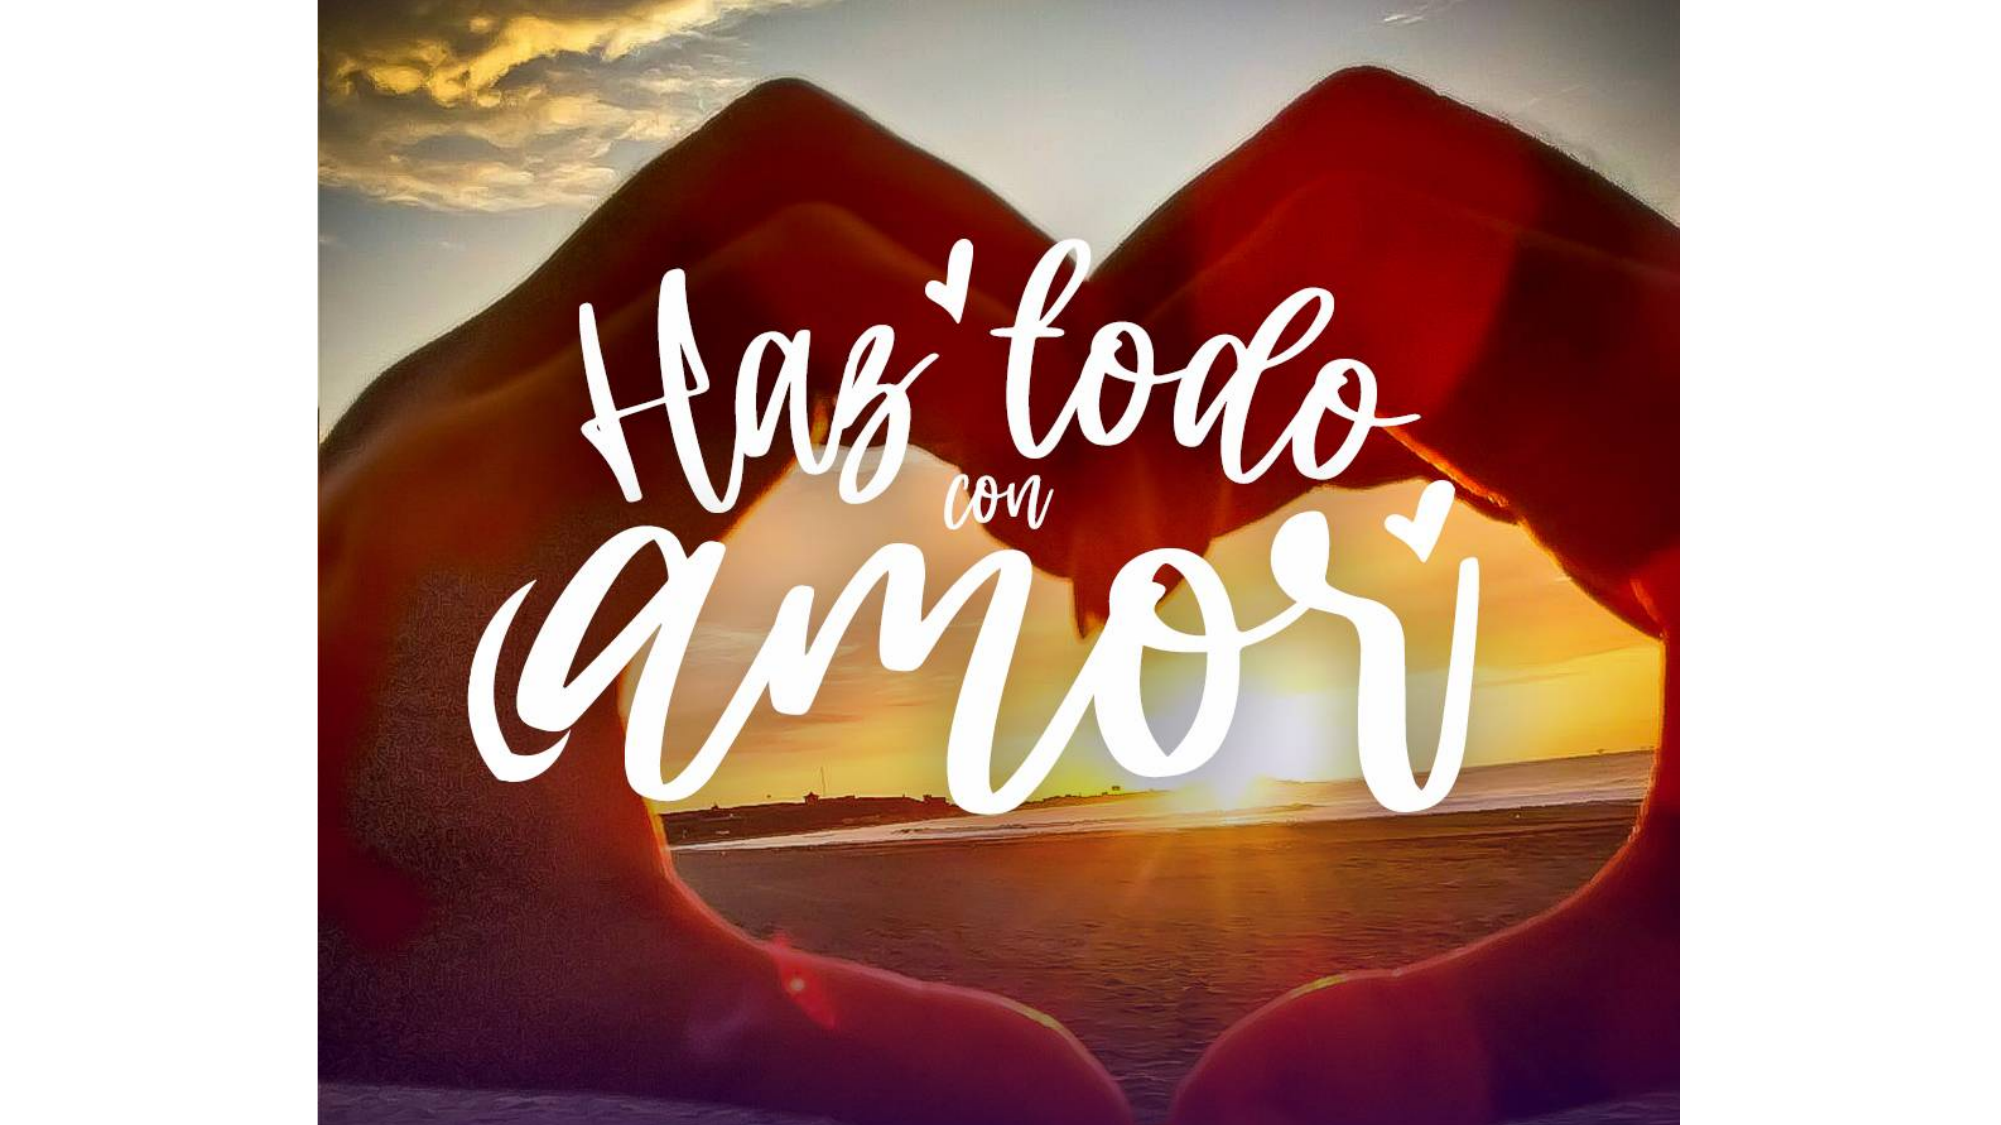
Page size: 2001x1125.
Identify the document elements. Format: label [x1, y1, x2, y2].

picture [317, 0, 1681, 1125]
